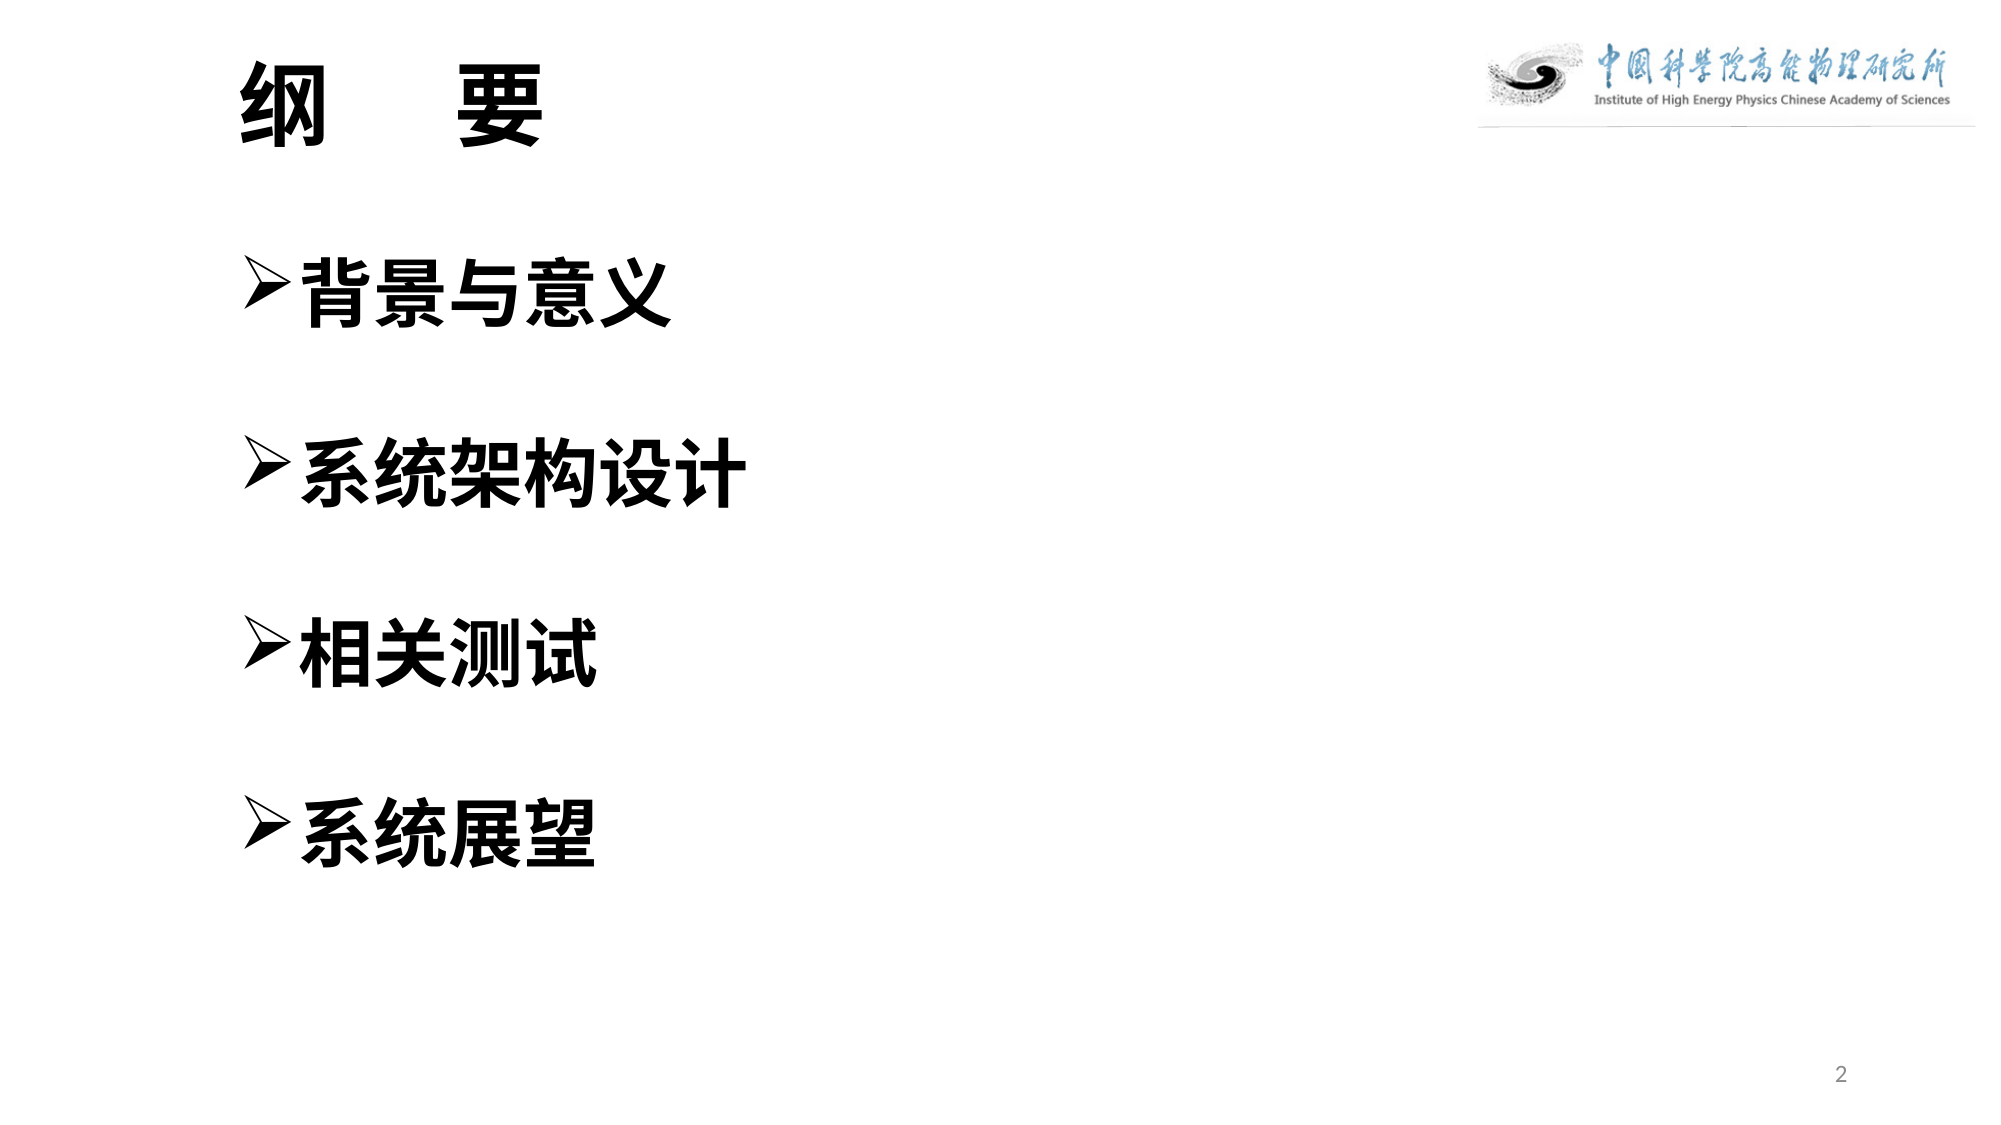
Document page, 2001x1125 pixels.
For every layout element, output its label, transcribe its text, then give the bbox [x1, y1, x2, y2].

picture [1477, 24, 1976, 116]
slide_number 2 [1412, 1042, 1863, 1103]
text_box 纲 要 [223, 40, 750, 210]
text_box 背景与意义 系统架构设计 相关测试 系统展望 [224, 239, 1099, 1065]
